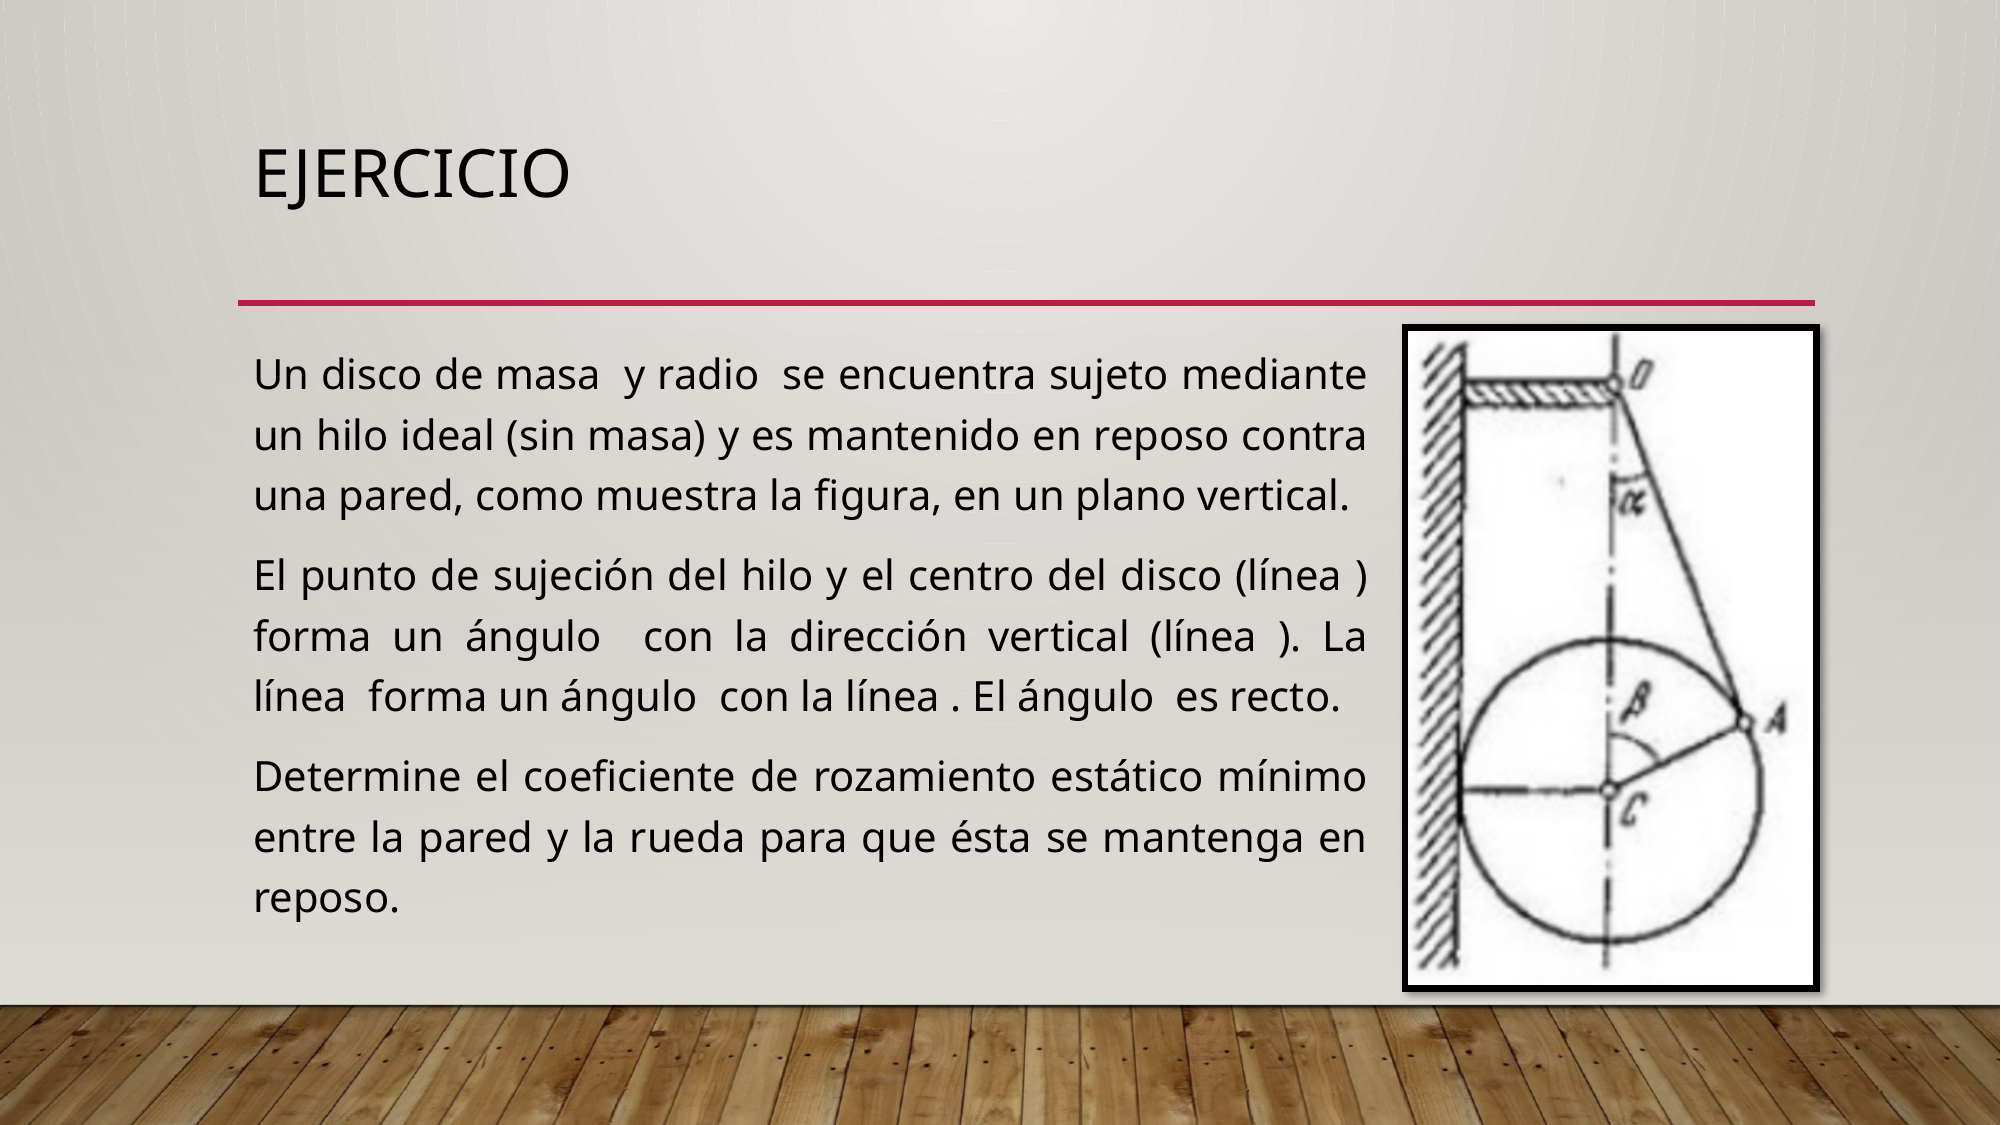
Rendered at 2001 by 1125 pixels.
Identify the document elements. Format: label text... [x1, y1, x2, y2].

picture [0, 1005, 2000, 1125]
picture [1407, 330, 1814, 986]
title Ejercicio [238, 131, 1814, 305]
